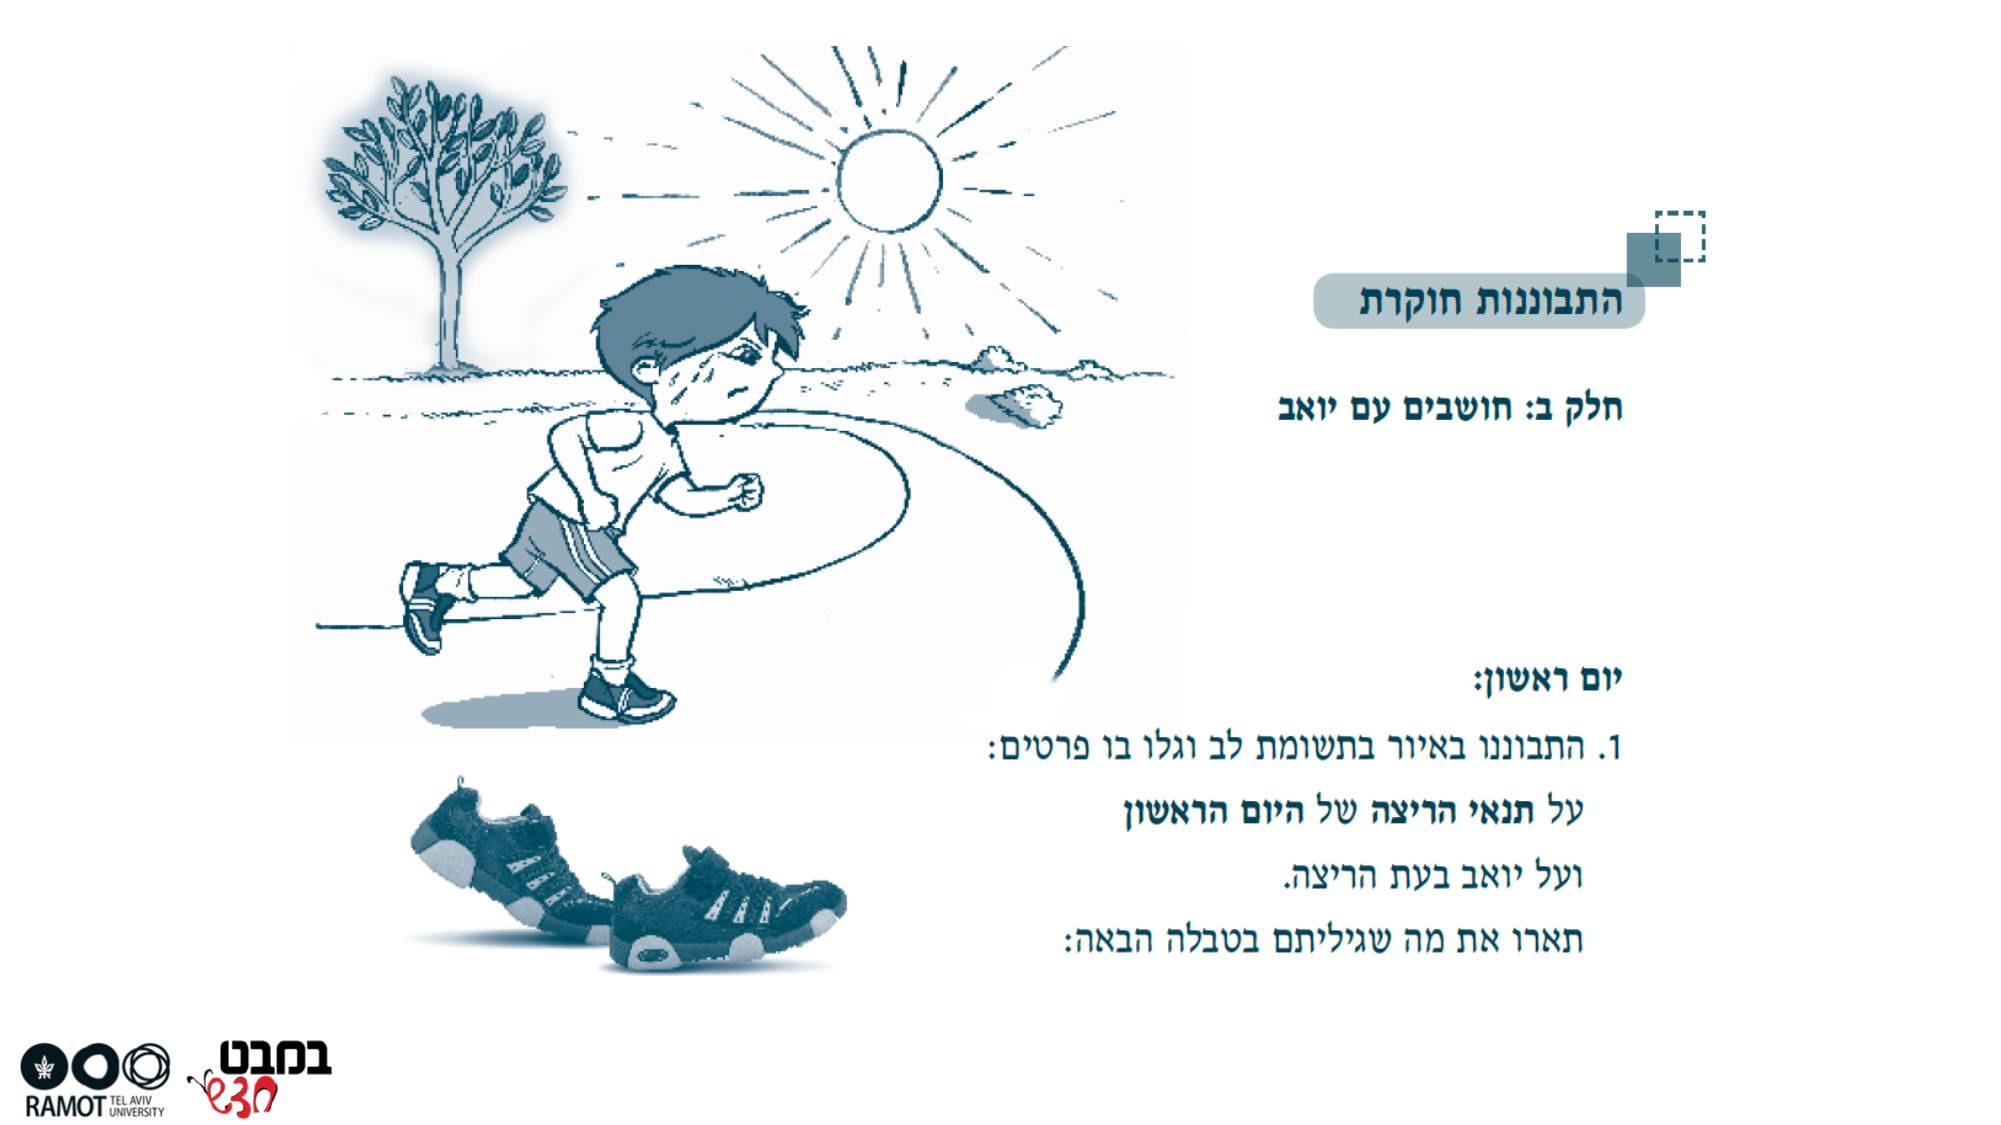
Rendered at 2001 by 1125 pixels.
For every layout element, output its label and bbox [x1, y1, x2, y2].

list [290, 46, 1841, 1035]
picture [186, 1040, 332, 1119]
picture [13, 1033, 178, 1125]
